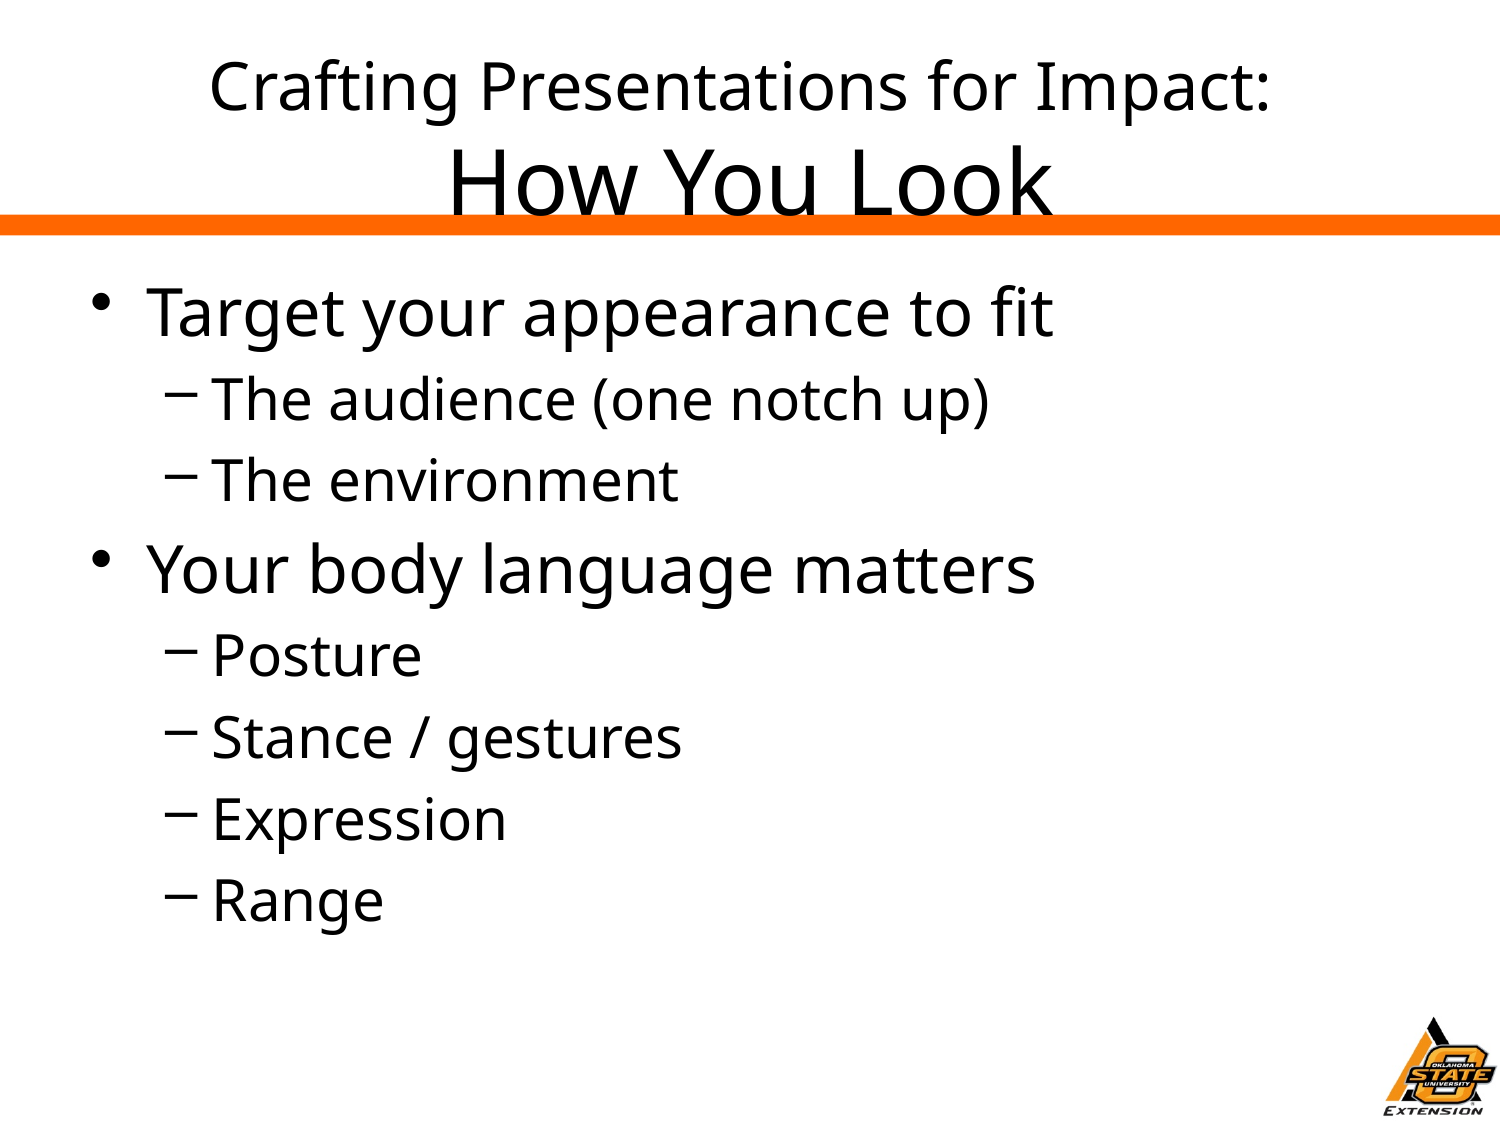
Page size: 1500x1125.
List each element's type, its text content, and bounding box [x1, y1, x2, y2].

picture [1381, 1010, 1500, 1125]
list Target your appearance to fit The audience (one notch up) The environment Your body language matters Posture Stance / gestures Expression Range [74, 262, 1426, 1006]
title Crafting Presentations for Impact: How You Look [74, 44, 1426, 233]
